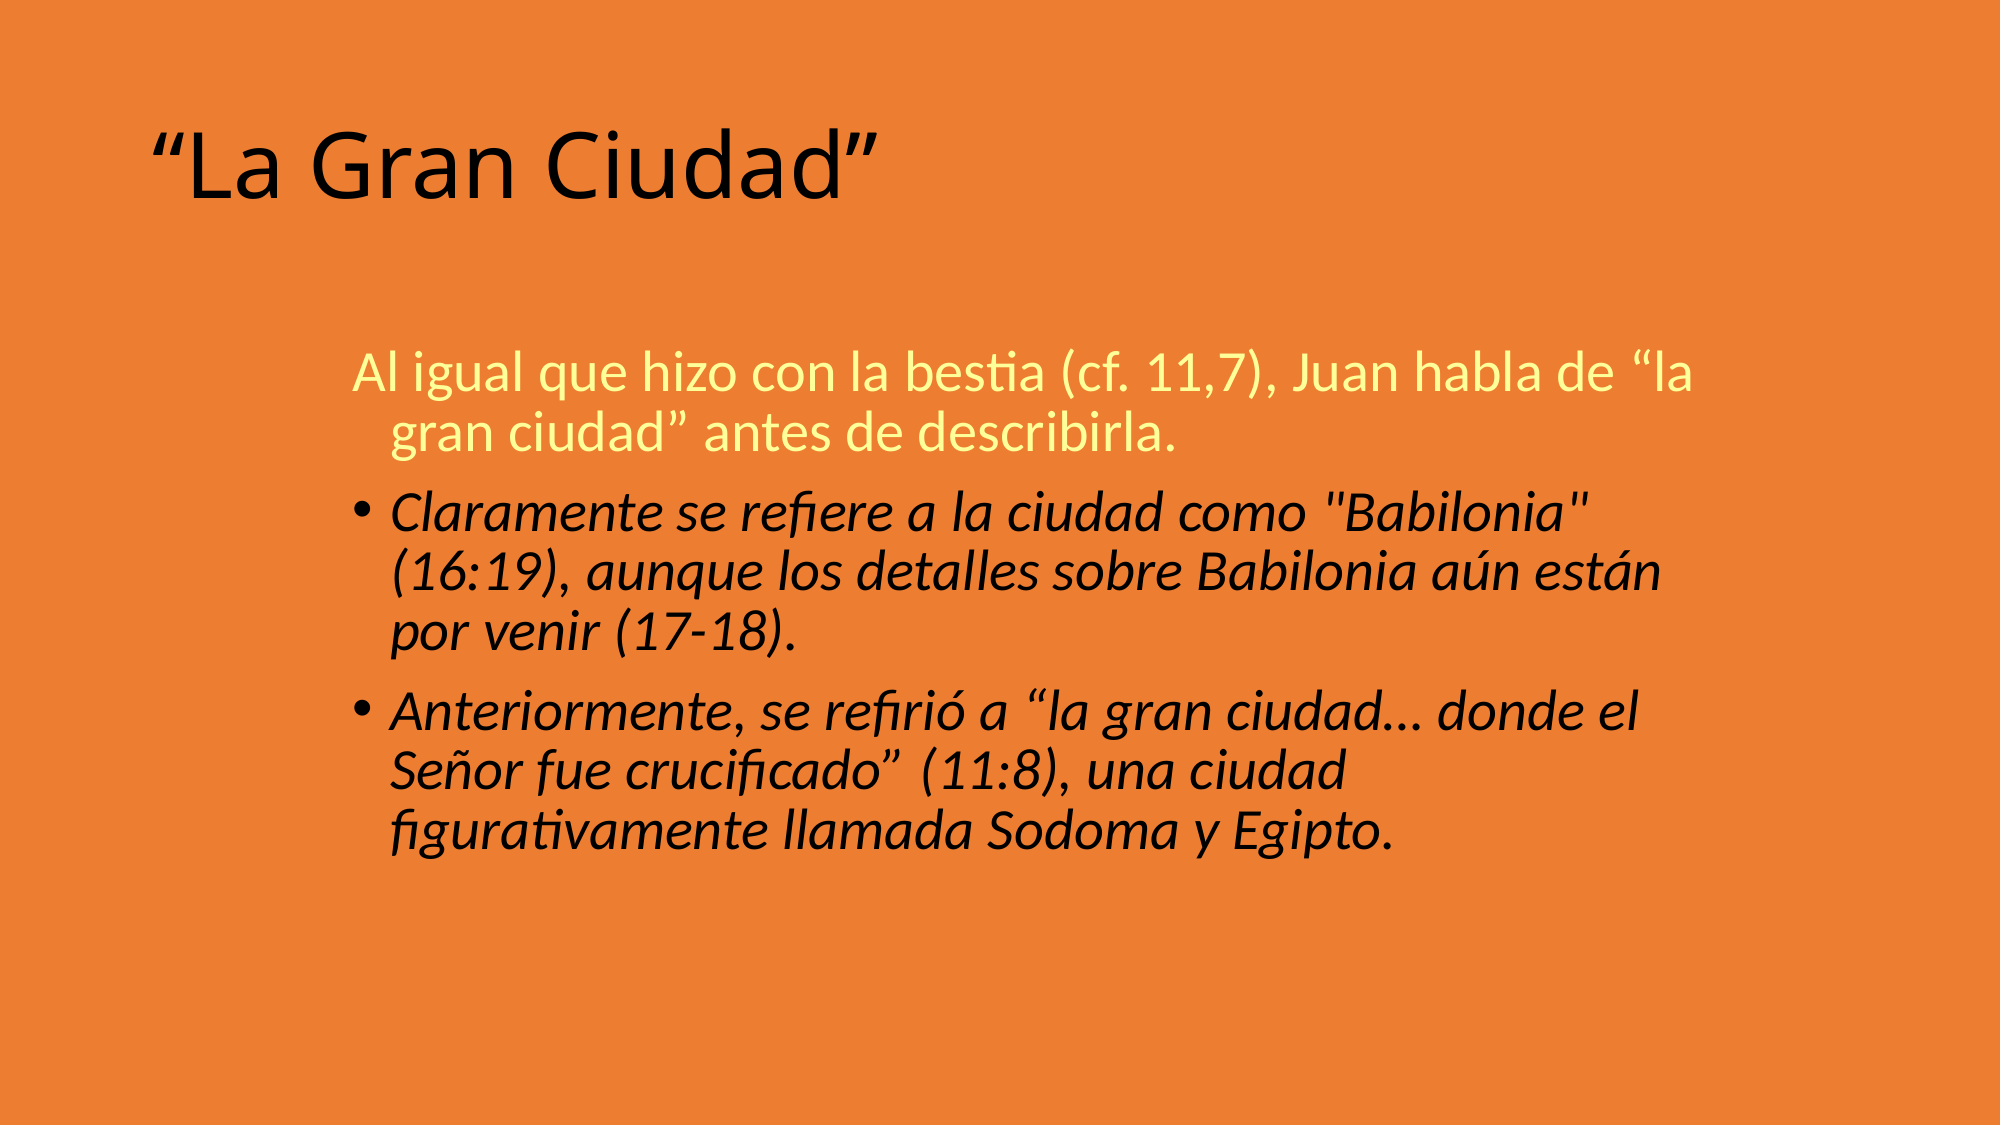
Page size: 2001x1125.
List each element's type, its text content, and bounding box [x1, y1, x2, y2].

title “La Gran Ciudad” [137, 59, 1863, 278]
list Al igual que hizo con la bestia (cf. 11,7), Juan habla de “la gran ciudad” antes de describirla. Claramente se refiere a la ciudad como "Babilonia" (16:19), aunque los detalles sobre Babilonia aún están por venir (17-18). Anteriormente, se refirió a “la gran ciudad… donde el Señor fue crucificado” (11:8), una ciudad figurativamente llamada Sodoma y Egipto. [337, 336, 1717, 1121]
